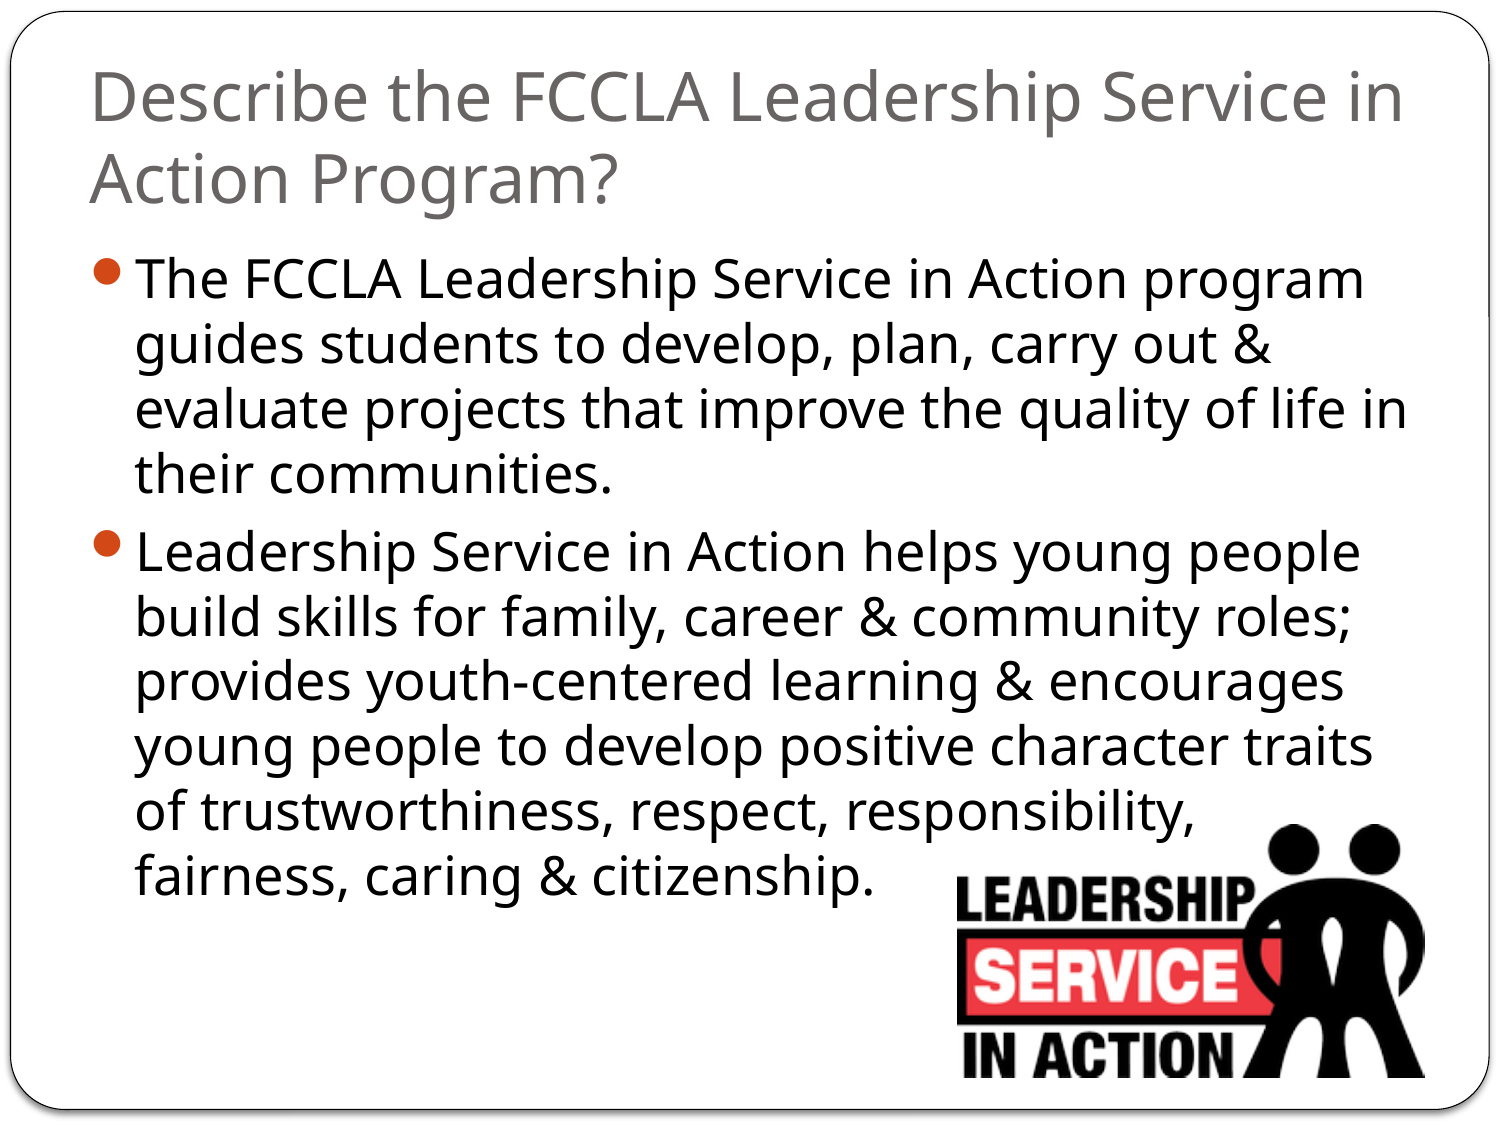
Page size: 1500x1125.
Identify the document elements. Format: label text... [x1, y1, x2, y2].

title Describe the FCCLA Leadership Service in Action Program? [75, 45, 1425, 233]
list The FCCLA Leadership Service in Action program guides students to develop, plan, carry out & evaluate projects that improve the quality of life in their communities. Leadership Service in Action helps young people build skills for family, career & community roles; provides youth-centered learning & encourages young people to develop positive character traits of trustworthiness, respect, responsibility, fairness, caring & citizenship. [75, 237, 1425, 988]
picture [957, 824, 1426, 1078]
